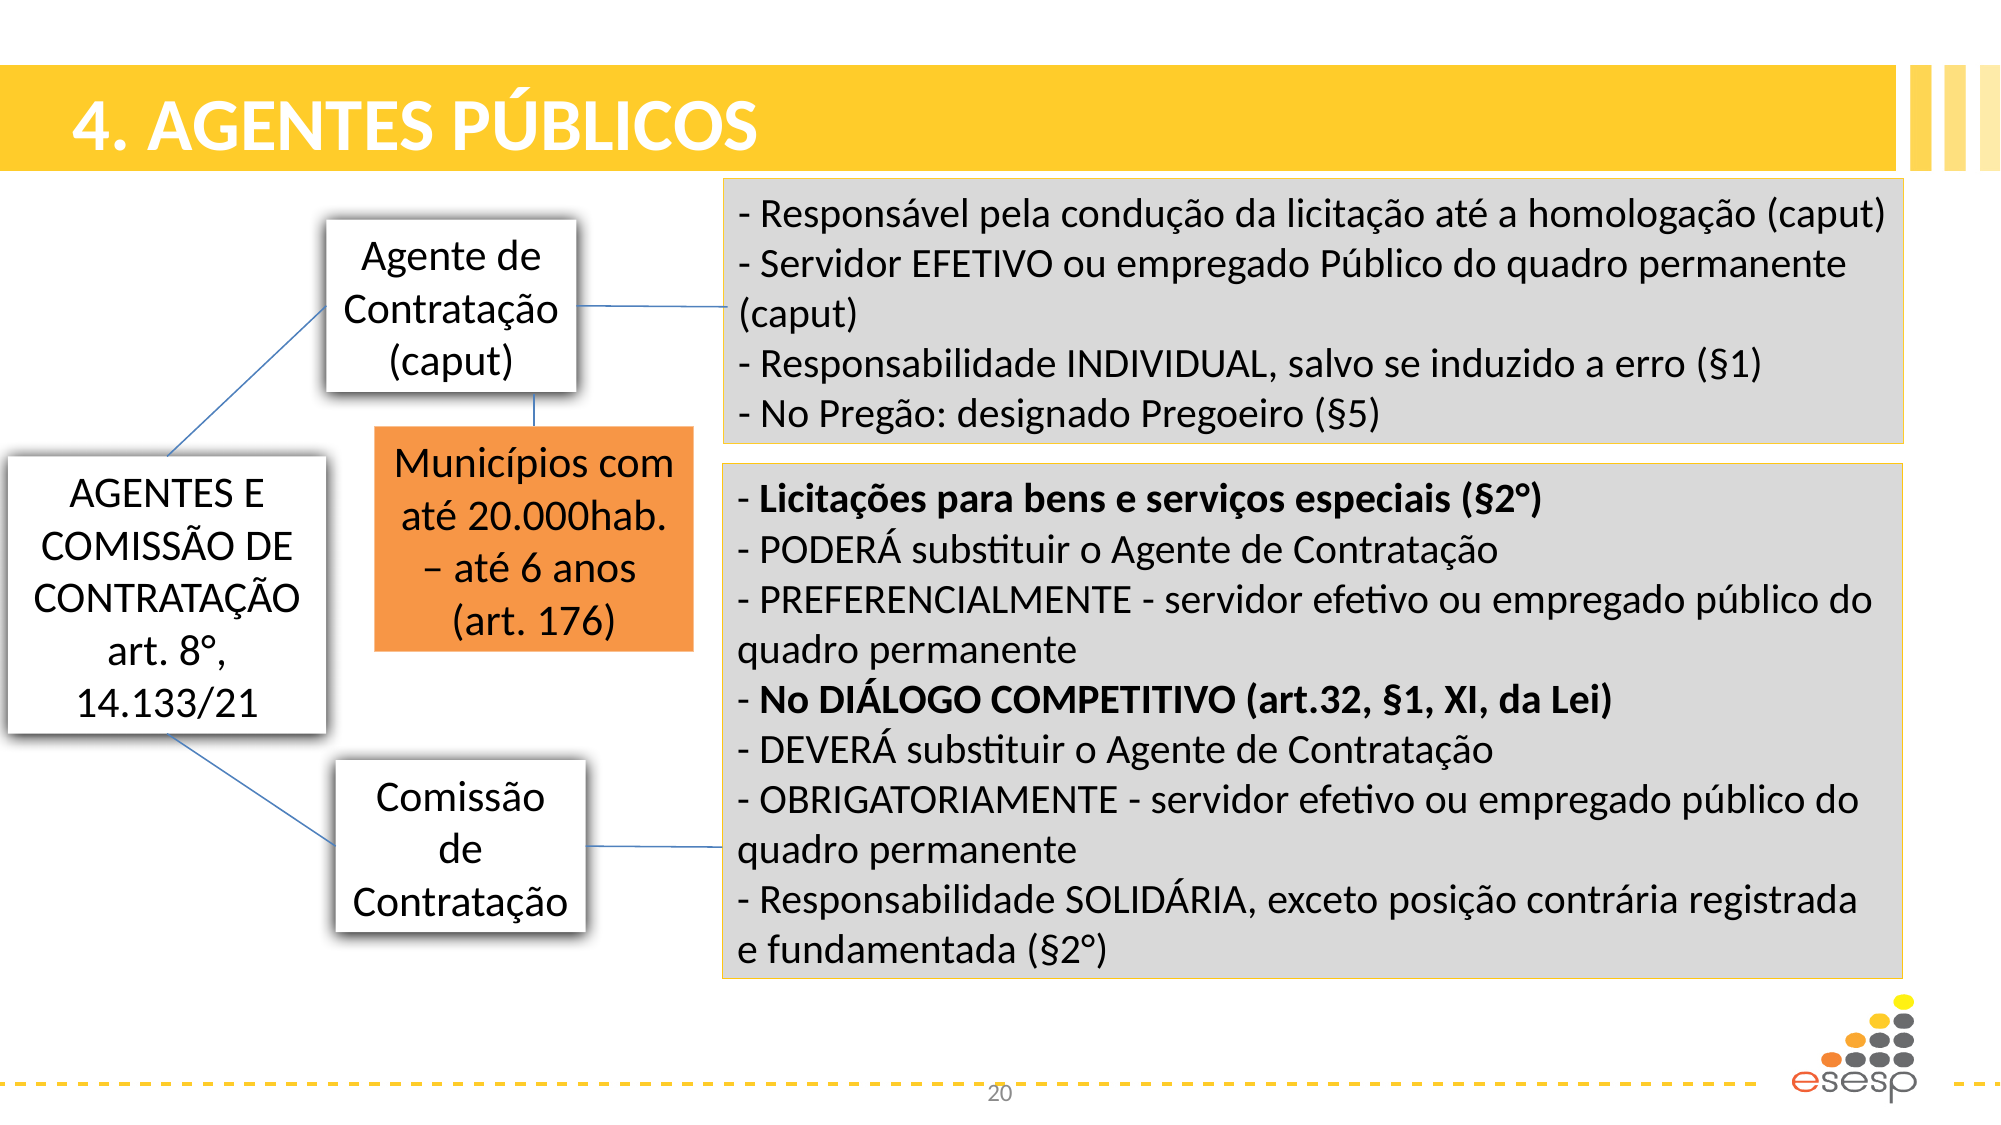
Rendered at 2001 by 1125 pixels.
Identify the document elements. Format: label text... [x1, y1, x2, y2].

picture [0, 0, 2001, 1125]
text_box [166, 306, 327, 457]
title 4. AGENTES PÚBLICOS [57, 66, 1819, 173]
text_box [166, 736, 336, 848]
text_box Comissão de Contratação [335, 760, 586, 933]
slide_number 20 [249, 1058, 1750, 1125]
text_box - Responsável pela condução da licitação até a homologação (caput) - Servidor EFETIVO ou empregado Público do quadro permanente (caput) - Responsabilidade INDIVIDUAL, salvo se induzido a erro (§1) - No Pregão: designado Pregoeiro (§5) [723, 178, 1904, 444]
text_box AGENTES E COMISSÃO DE CONTRATAÇÃO art. 8°, 14.133/21 [7, 456, 327, 734]
text_box - Licitações para bens e serviços especiais (§2°) - PODERÁ substituir o Agente de Contratação - PREFERENCIALMENTE - servidor efetivo ou empregado público do quadro permanente - No DIÁLOGO COMPETITIVO (art.32, §1, XI, da Lei) - DEVERÁ substituir o Agente de Contratação - OBRIGATORIAMENTE - servidor efetivo ou empregado público do quadro permanente - Responsabilidade SOLIDÁRIA, exceto posição contrária registrada e fundamentada (§2°) [722, 463, 1903, 979]
text_box Agente de Contratação (caput) [326, 219, 577, 392]
text_box Municípios com até 20.000hab. – até 6 anos (art. 176) [374, 426, 694, 652]
